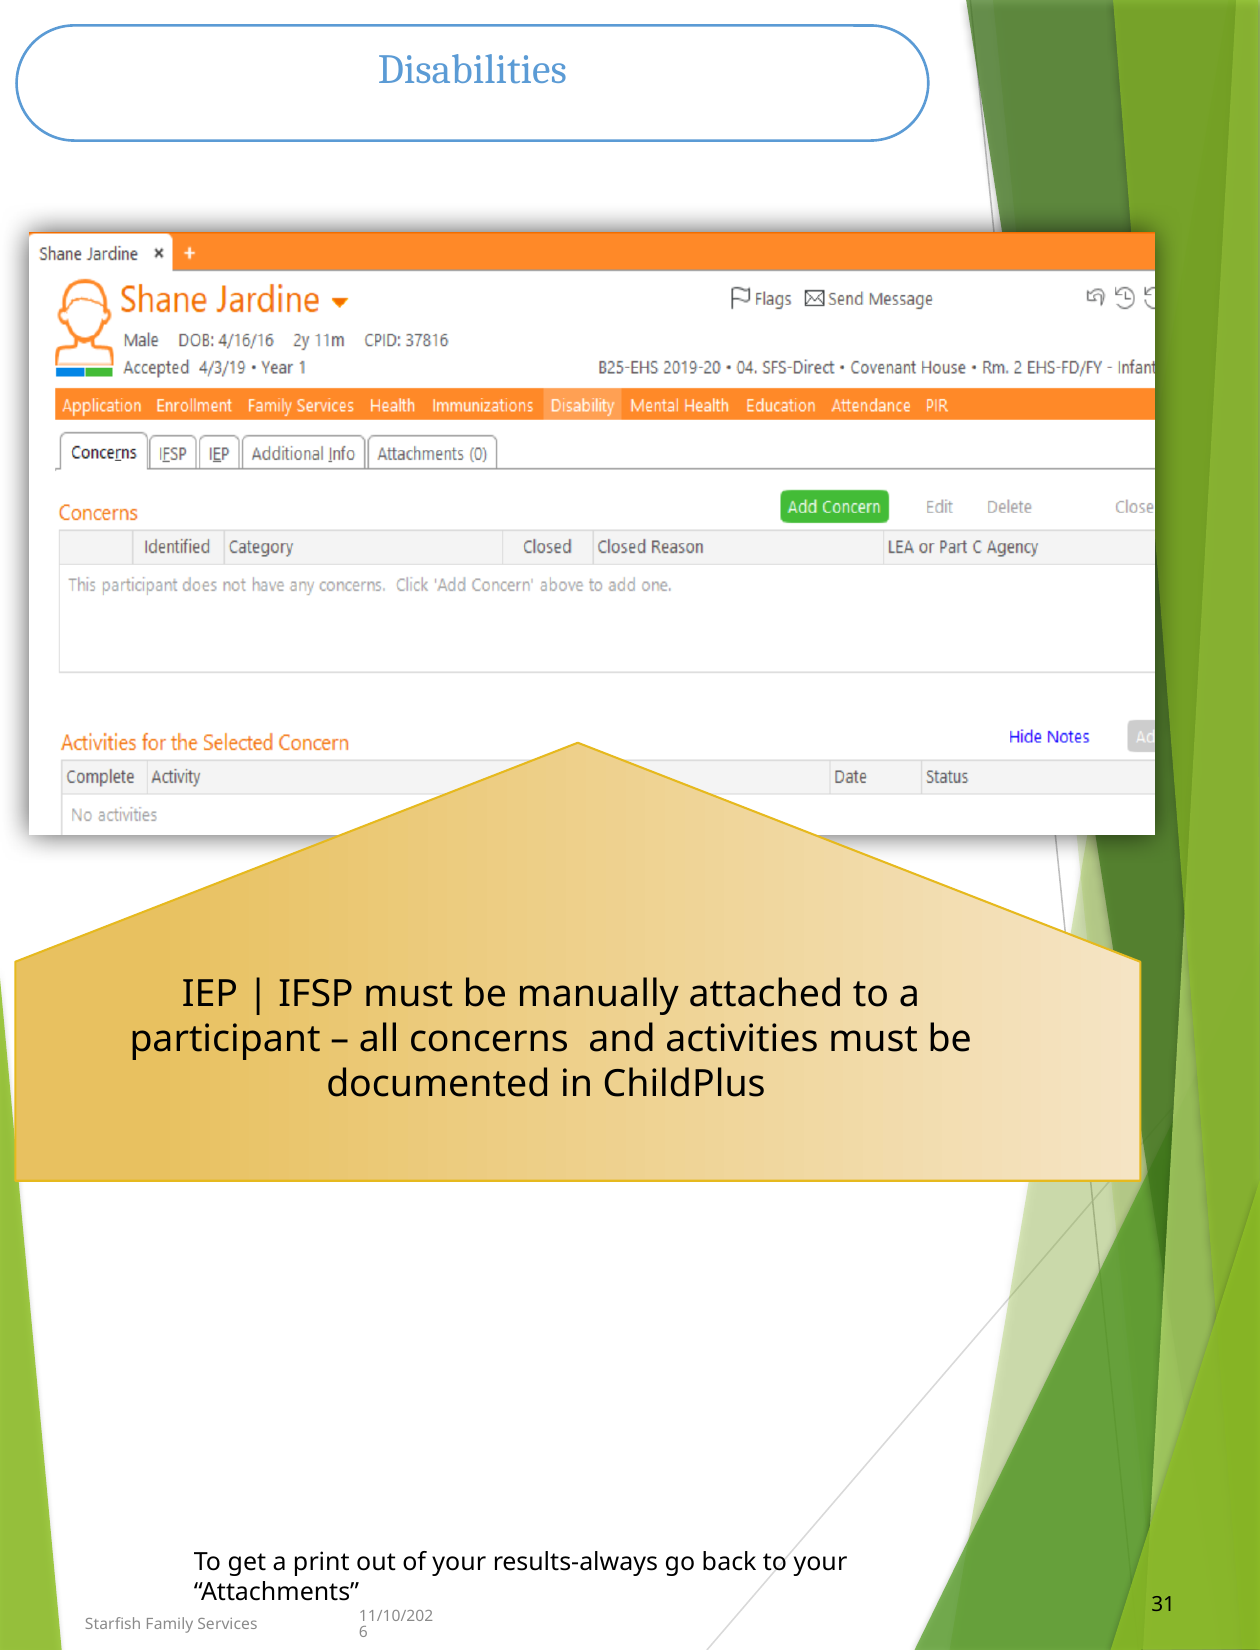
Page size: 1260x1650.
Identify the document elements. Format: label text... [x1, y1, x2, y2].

text_box Disabilities [16, 25, 929, 141]
text_box [14, 844, 1142, 1182]
text_box To get a print out of your results-always go back to your “Attachments” [178, 1538, 1015, 1613]
slide_number 31 [1119, 1560, 1190, 1649]
picture [28, 232, 1156, 836]
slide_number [343, 1613, 452, 1643]
footer Starfish Family Services [69, 1598, 288, 1650]
text_box IEP | IFSP must be manually attached to a participant – all concerns and activities must be documented in ChildPlus [69, 961, 1033, 1112]
